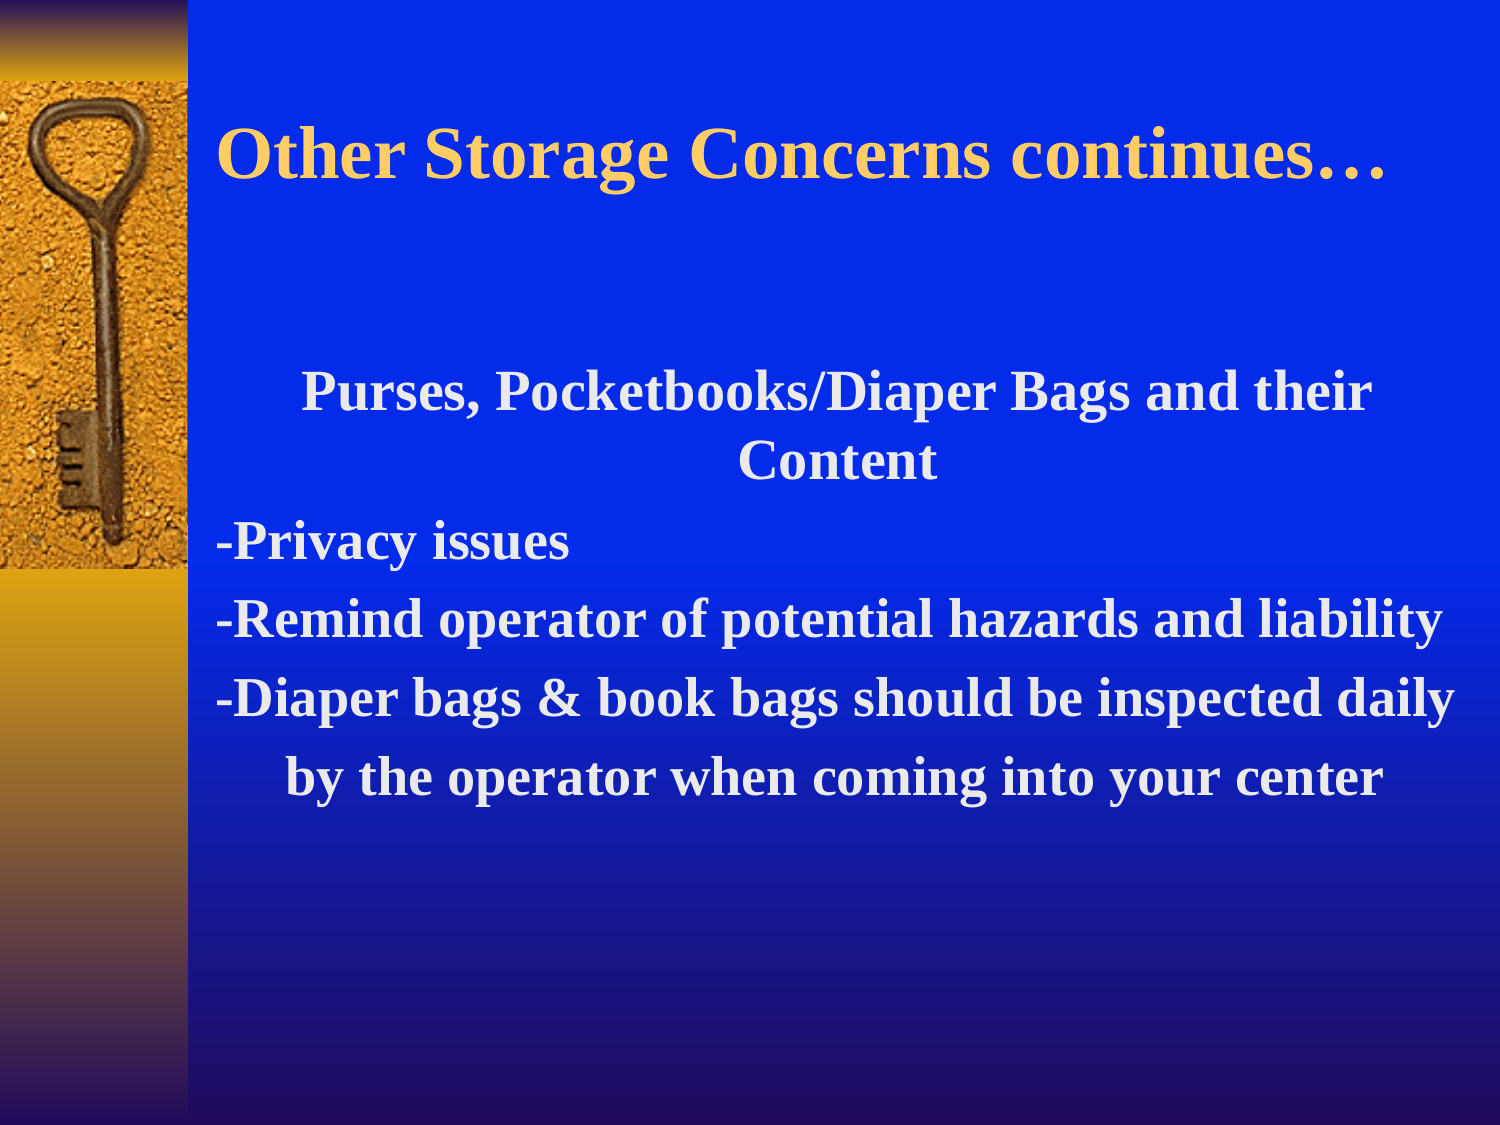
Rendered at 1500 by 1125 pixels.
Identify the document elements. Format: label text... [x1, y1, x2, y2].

picture [0, 81, 188, 569]
title Other Storage Concerns continues… [199, 49, 1476, 249]
list Purses, Pocketbooks/Diaper Bags and their Content -Privacy issues -Remind operator of potential hazards and liability -Diaper bags & book bags should be inspected daily by the operator when coming into your center [199, 261, 1476, 1001]
